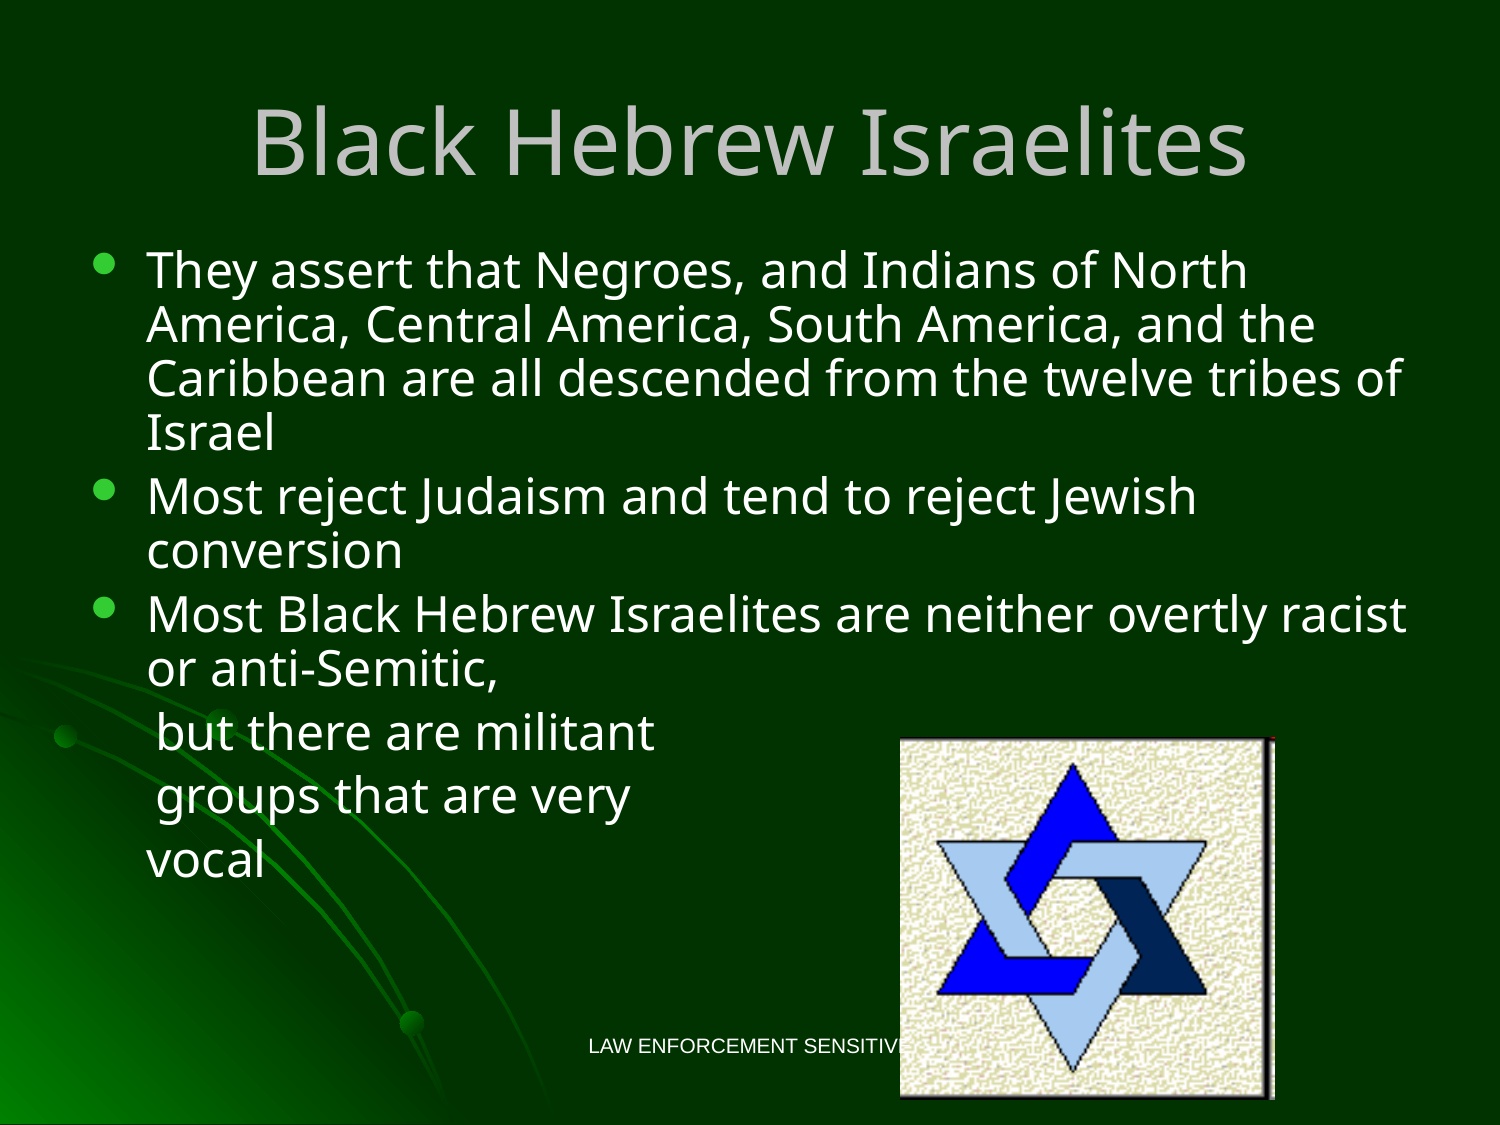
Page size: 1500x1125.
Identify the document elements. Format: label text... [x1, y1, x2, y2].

title Black Hebrew Israelites [74, 45, 1426, 233]
picture [899, 737, 1276, 1101]
list They assert that Negroes, and Indians of North America, Central America, South America, and the Caribbean are all descended from the twelve tribes of Israel Most reject Judaism and tend to reject Jewish conversion Most Black Hebrew Israelites are neither overtly racist or anti-Semitic, but there are militant groups that are very vocal [74, 237, 1426, 981]
footer LAW ENFORCEMENT SENSITIVE [512, 1024, 894, 1101]
